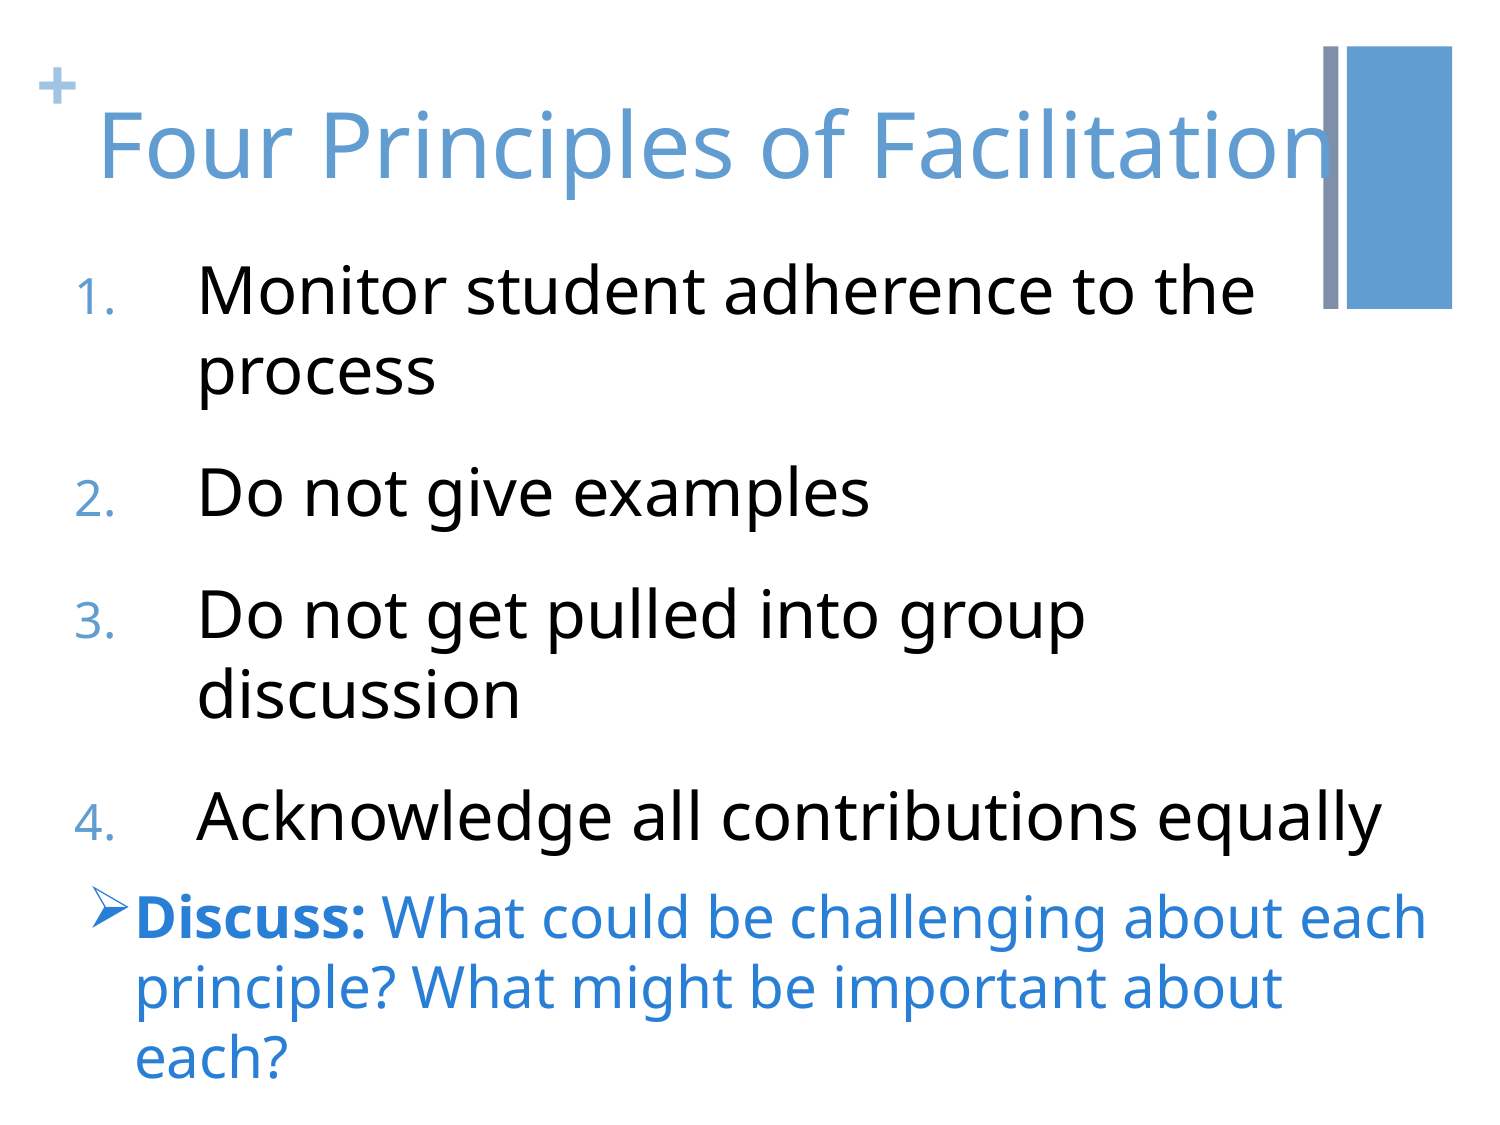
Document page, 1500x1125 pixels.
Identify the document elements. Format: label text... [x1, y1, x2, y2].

list Monitor student adherence to the process Do not give examples Do not get pulled into group discussion Acknowledge all contributions equally [59, 240, 1423, 951]
title Four Principles of Facilitation [81, 79, 1401, 240]
text_box Discuss: What could be challenging about each principle? What might be important about each? [72, 872, 1445, 1098]
